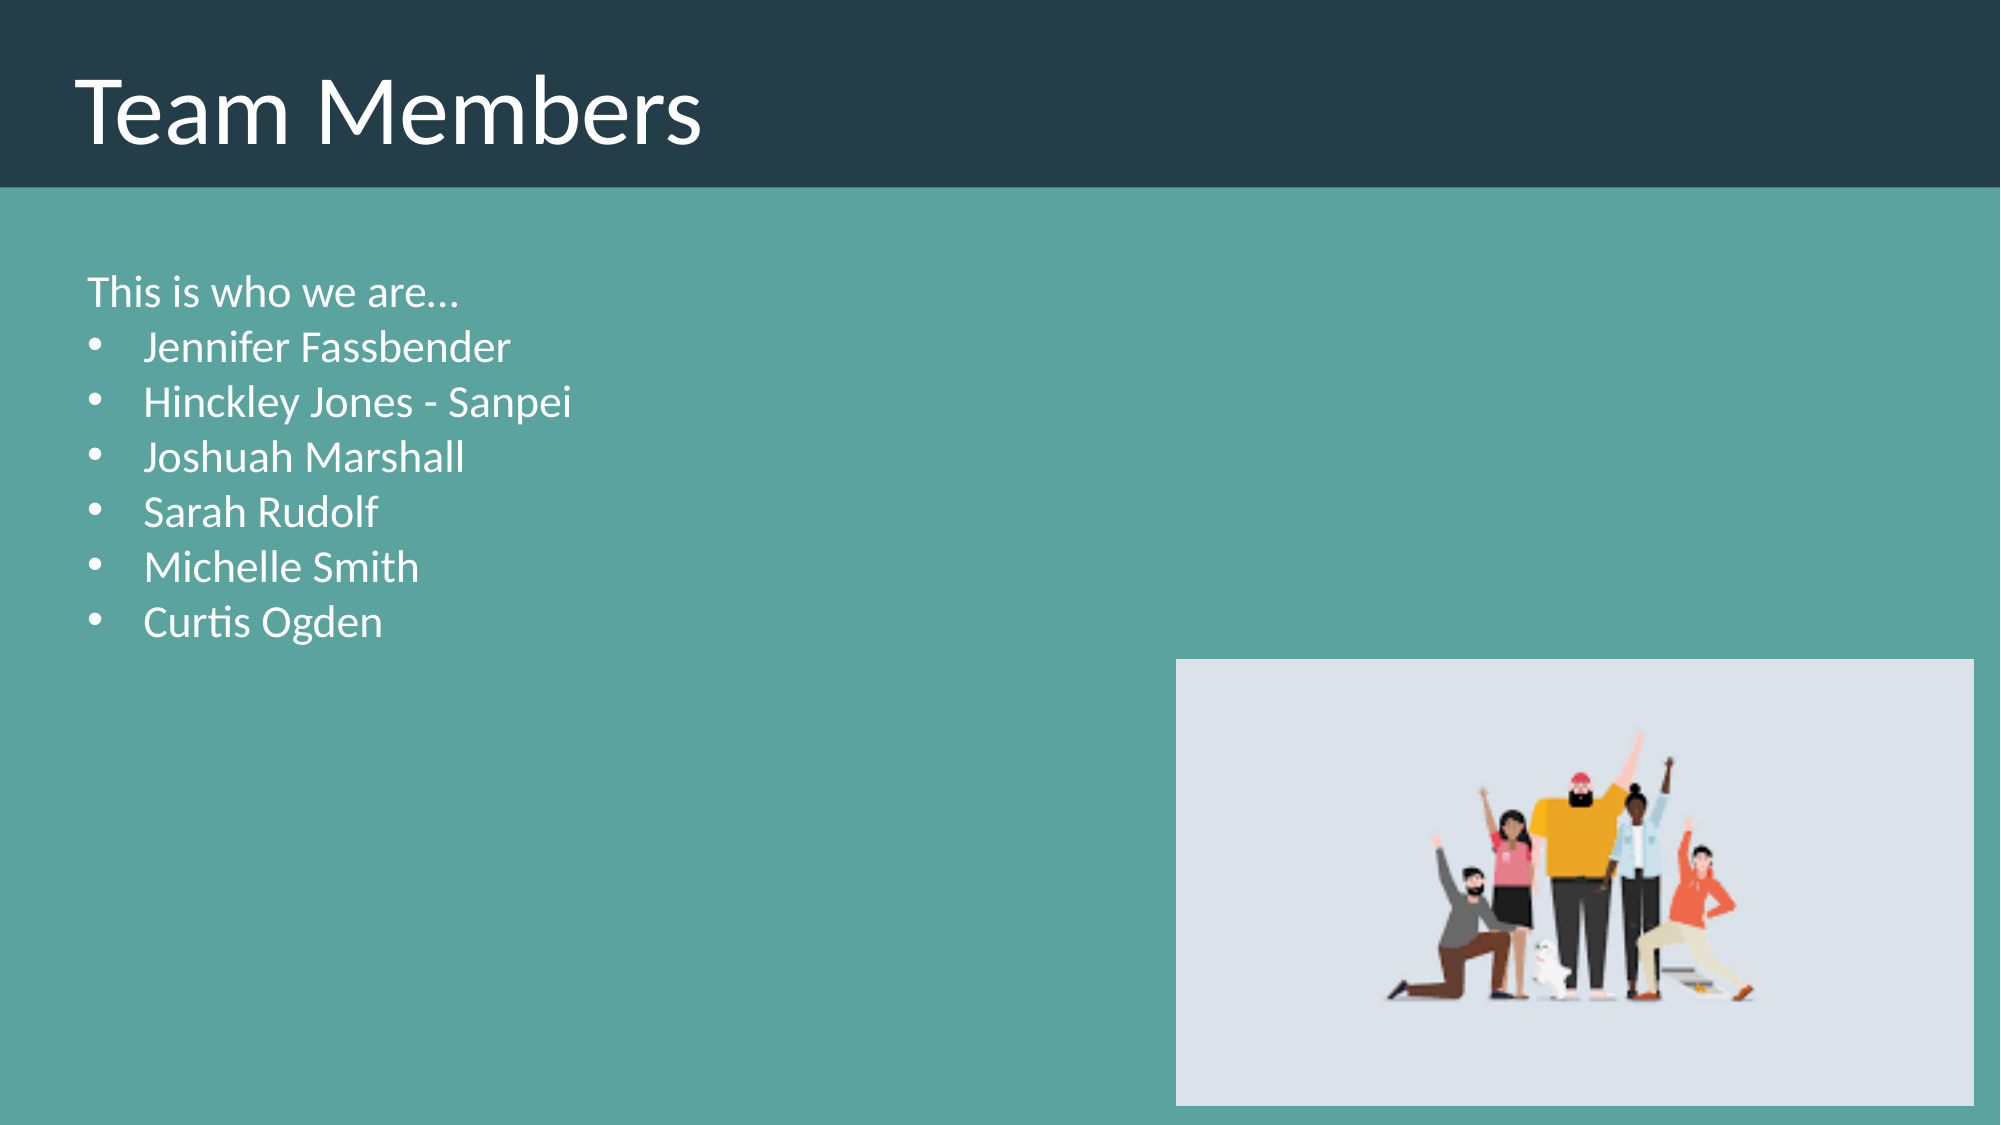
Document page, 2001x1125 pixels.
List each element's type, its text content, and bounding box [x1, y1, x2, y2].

picture [1176, 659, 1974, 1106]
text_box [0, 0, 2000, 188]
text_box Team Members [60, 37, 1614, 172]
text_box This is who we are… Jennifer Fassbender Hinckley Jones - Sanpei Joshuah Marshall Sarah Rudolf Michelle Smith Curtis Ogden [72, 254, 1698, 654]
